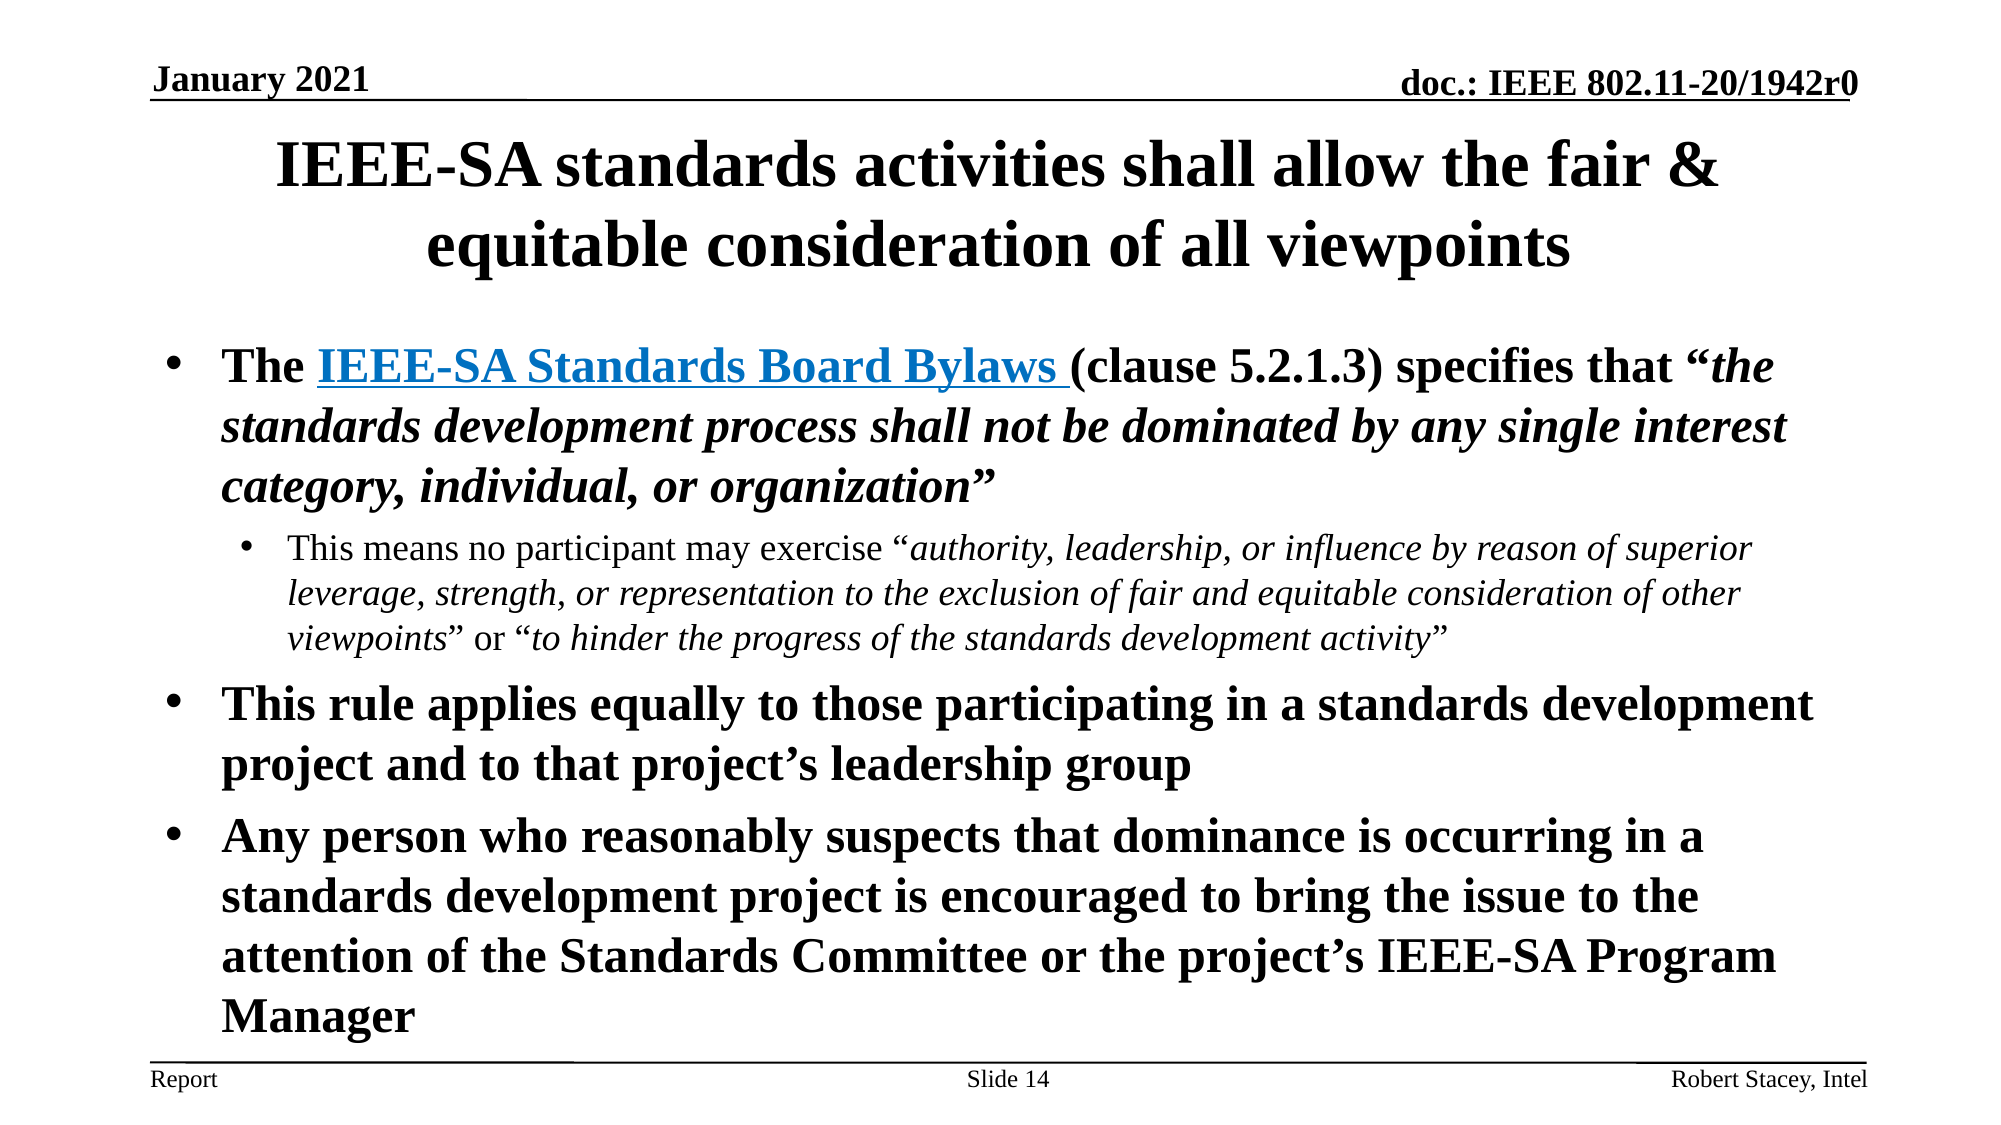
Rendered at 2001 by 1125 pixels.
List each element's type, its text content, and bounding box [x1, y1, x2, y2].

slide_number Slide 14 [950, 1061, 1067, 1123]
list The IEEE-SA Standards Board Bylaws (clause 5.2.1.3) specifies that “the standards development process shall not be dominated by any single interest category, individual, or organization” This means no participant may exercise “authority, leadership, or influence by reason of superior leverage, strength, or representation to the exclusion of fair and equitable consideration of other viewpoints” or “to hinder the progress of the standards development activity” This rule applies equally to those participating in a standards development project and to that project’s leadership group Any person who reasonably suspects that dominance is occurring in a standards development project is encouraged to bring the issue to the attention of the Standards Committee or the project’s IEEE-SA Program Manager [149, 324, 1850, 1000]
title IEEE-SA standards activities shall allow the fair & equitable consideration of all viewpoints [149, 112, 1850, 288]
footer Robert Stacey, Intel [1171, 1061, 1869, 1093]
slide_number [152, 54, 563, 100]
